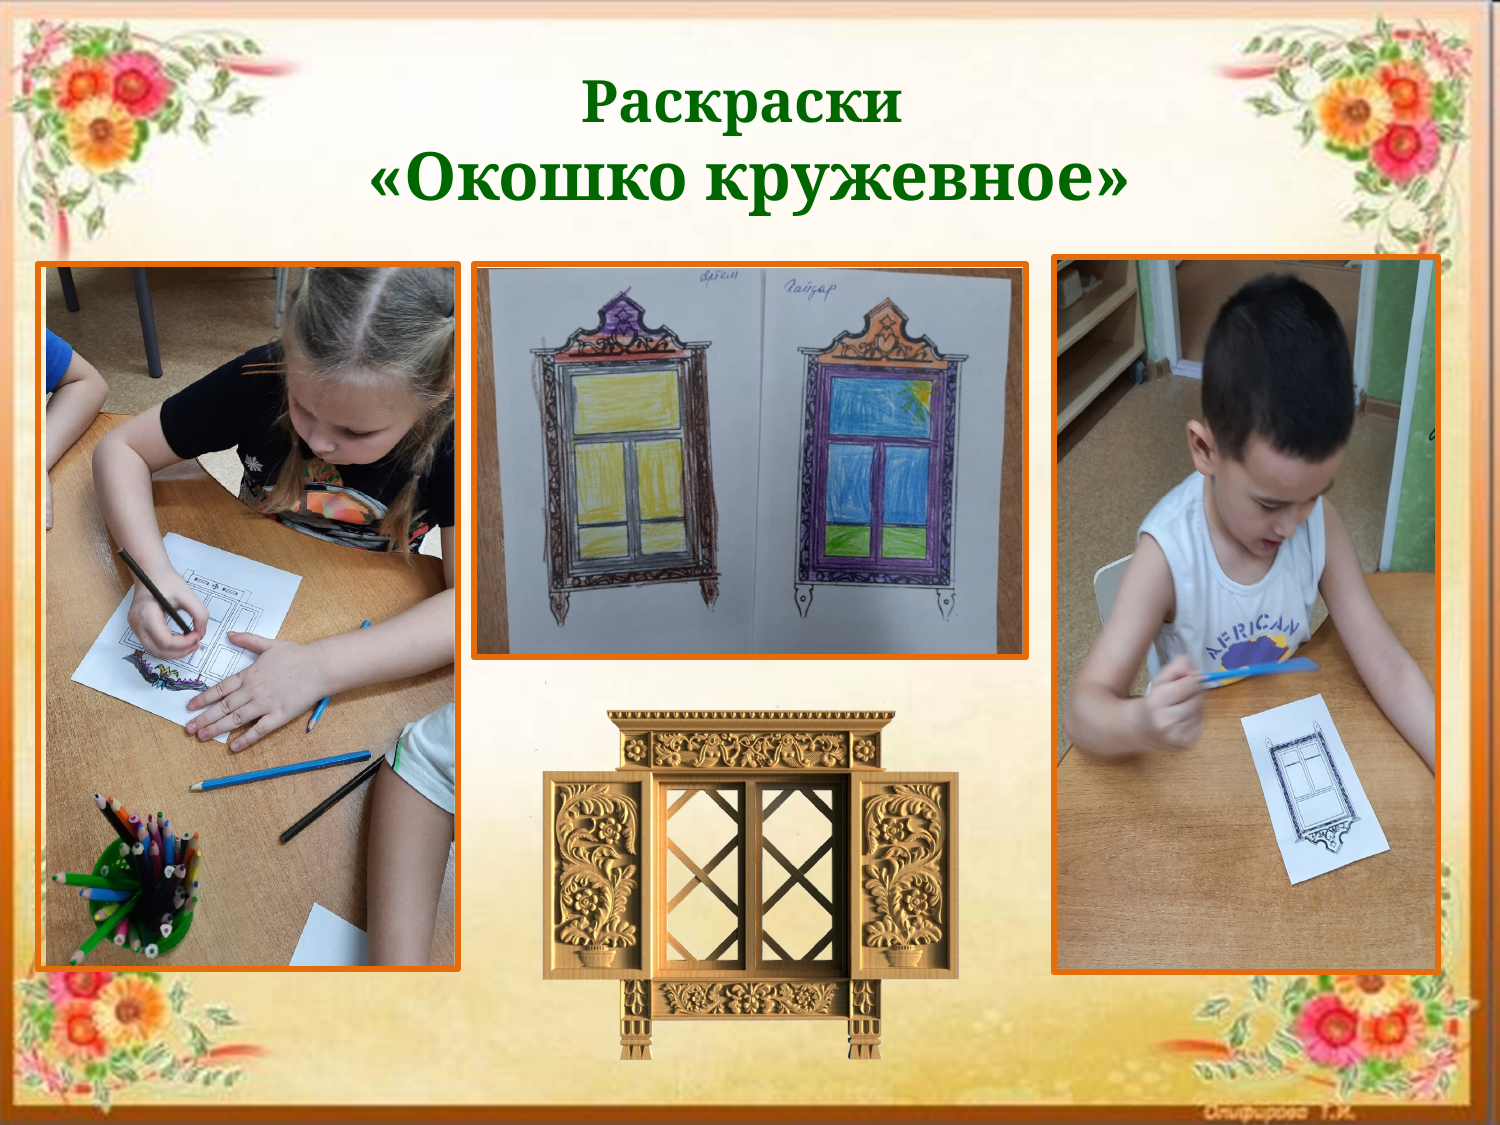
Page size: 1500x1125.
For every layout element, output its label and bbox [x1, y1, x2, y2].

list [1056, 259, 1436, 969]
list [41, 266, 455, 967]
picture [0, 0, 1500, 1125]
